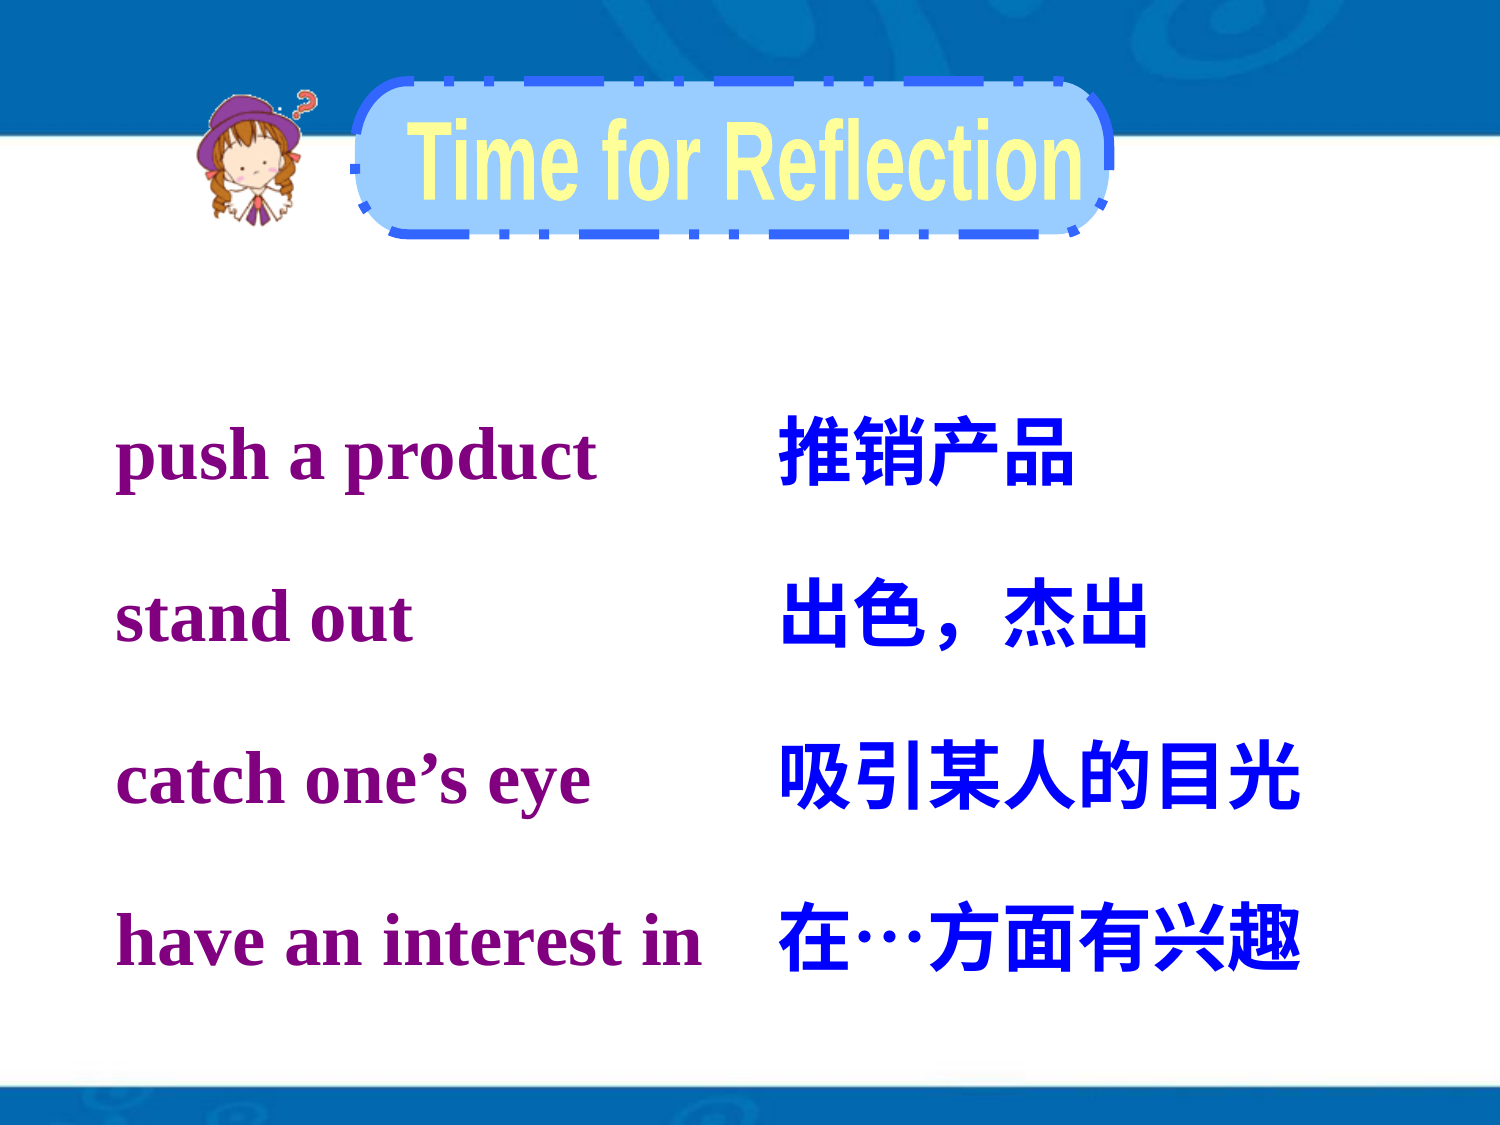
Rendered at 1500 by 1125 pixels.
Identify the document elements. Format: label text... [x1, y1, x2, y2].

text_box 推销产品 出色，杰出 吸引某人的目光 在…方面有兴趣 [762, 324, 1400, 988]
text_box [349, 74, 1117, 243]
text_box push a product stand out catch one’s eye have an interest in [100, 324, 719, 988]
picture [0, 0, 1500, 1125]
